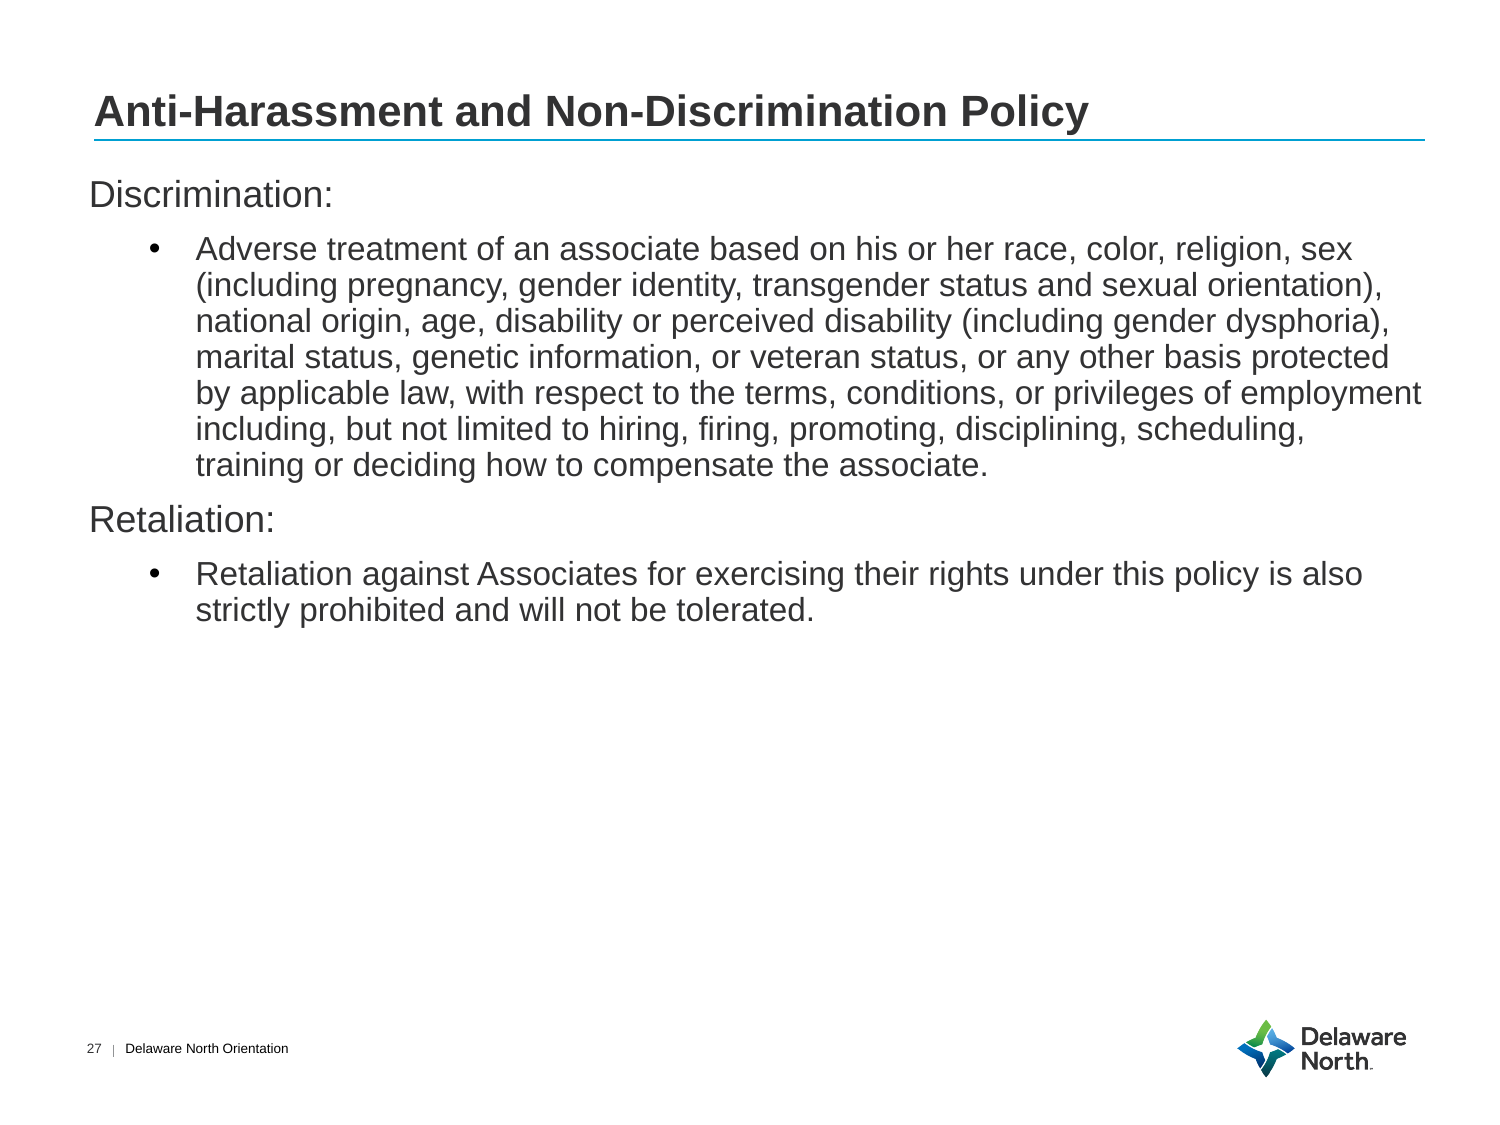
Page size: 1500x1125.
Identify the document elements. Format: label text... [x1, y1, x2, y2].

footer Delaware North Orientation [125, 1035, 736, 1062]
title Anti-Harassment and Non-Discrimination Policy [93, 67, 1425, 135]
list Discrimination: Adverse treatment of an associate based on his or her race, color, religion, sex (including pregnancy, gender identity, transgender status and sexual orientation), national origin, age, disability or perceived disability (including gender dysphoria), marital status, genetic information, or veteran status, or any other basis protected by applicable law, with respect to the terms, conditions, or privileges of employment including, but not limited to hiring, firing, promoting, disciplining, scheduling, training or deciding how to compensate the associate. Retaliation: Retaliation against Associates for exercising their rights under this policy is also strictly prohibited and will not be tolerated. [88, 174, 1425, 827]
picture [1237, 1019, 1500, 1125]
